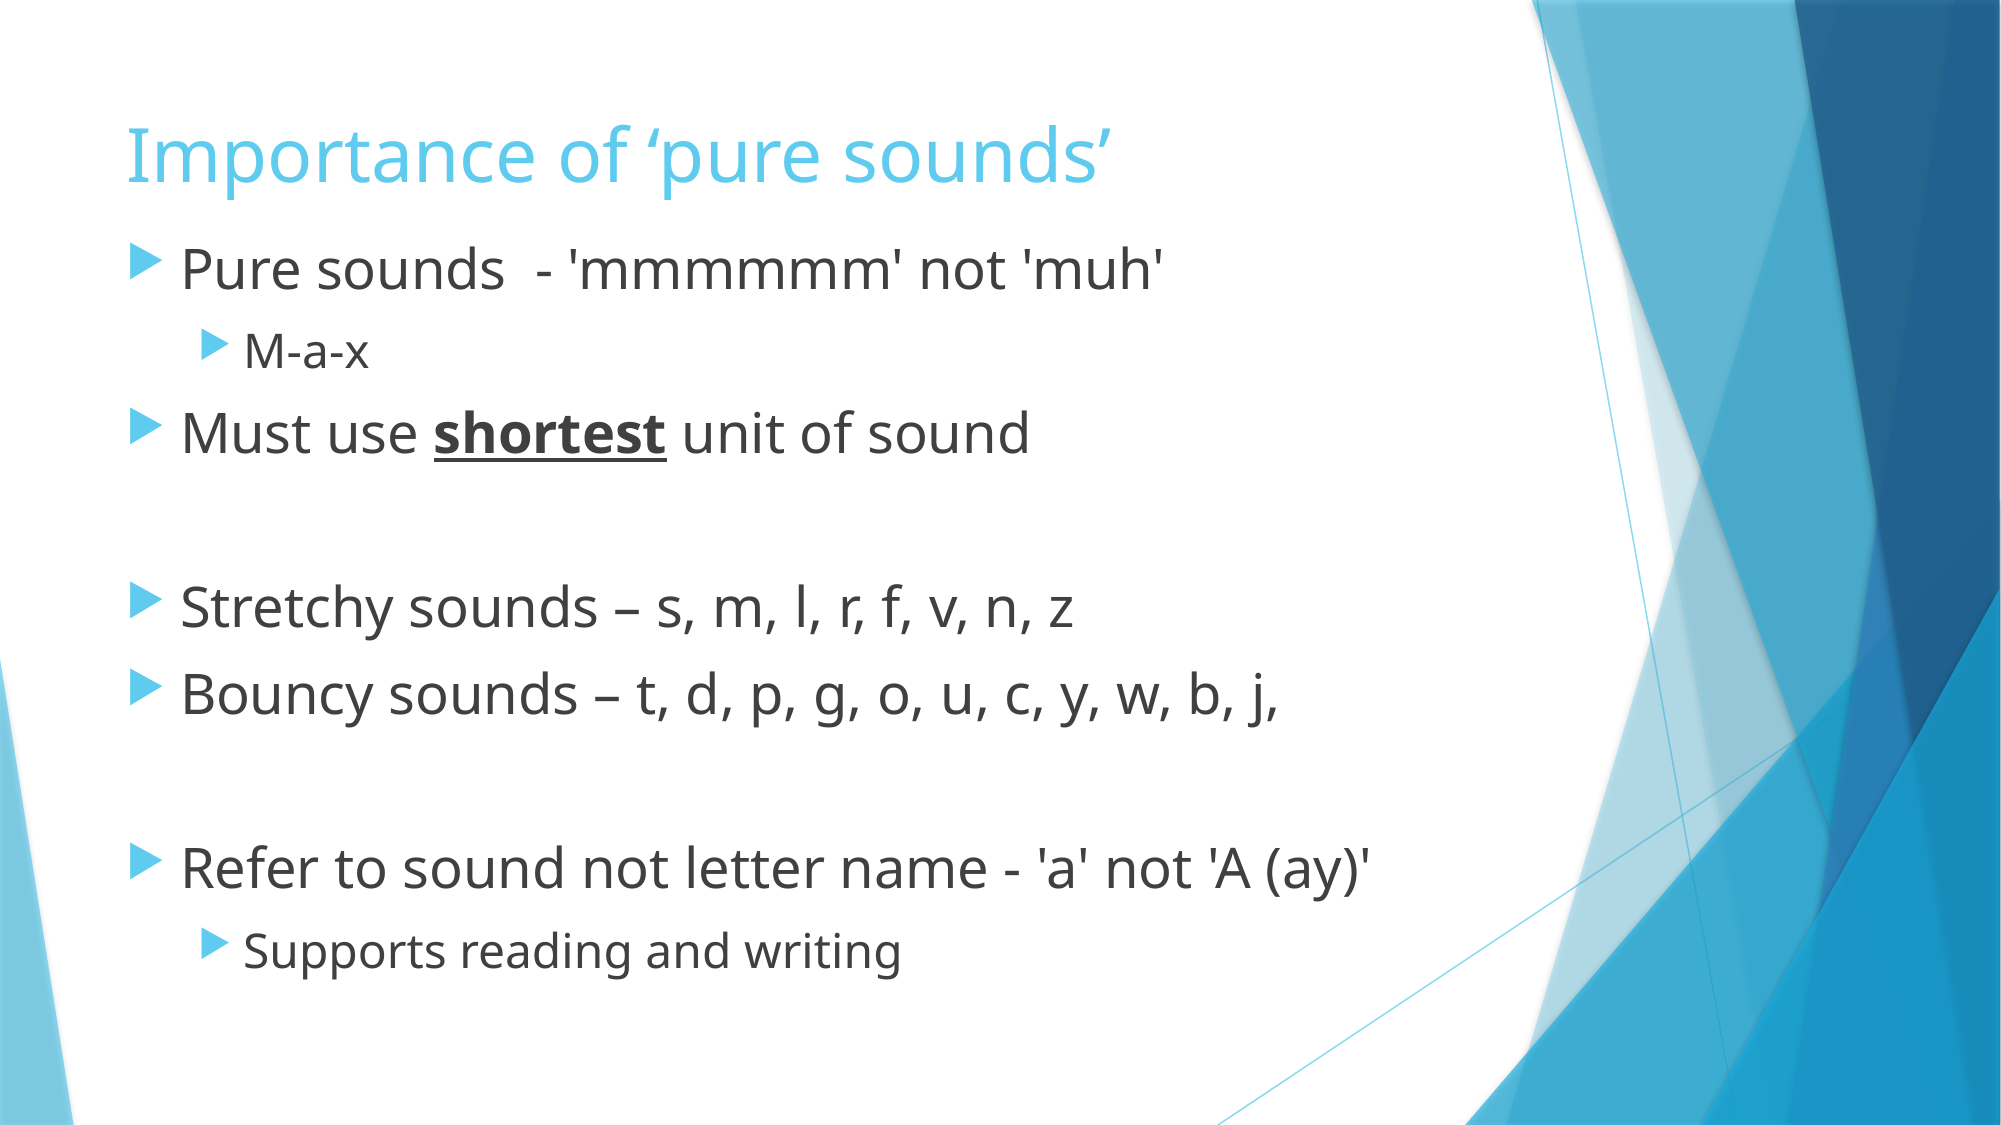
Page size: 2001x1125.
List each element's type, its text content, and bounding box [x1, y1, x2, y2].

title Importance of ‘pure sounds’ [111, 99, 1522, 226]
list Pure sounds - 'mmmmmm' not 'muh' M-a-x Must use shortest unit of sound Stretchy sounds – s, m, l, r, f, v, n, z Bouncy sounds – t, d, p, g, o, u, c, y, w, b, j, Refer to sound not letter name - 'a' not 'A (ay)' Supports reading and writing [111, 226, 1522, 991]
